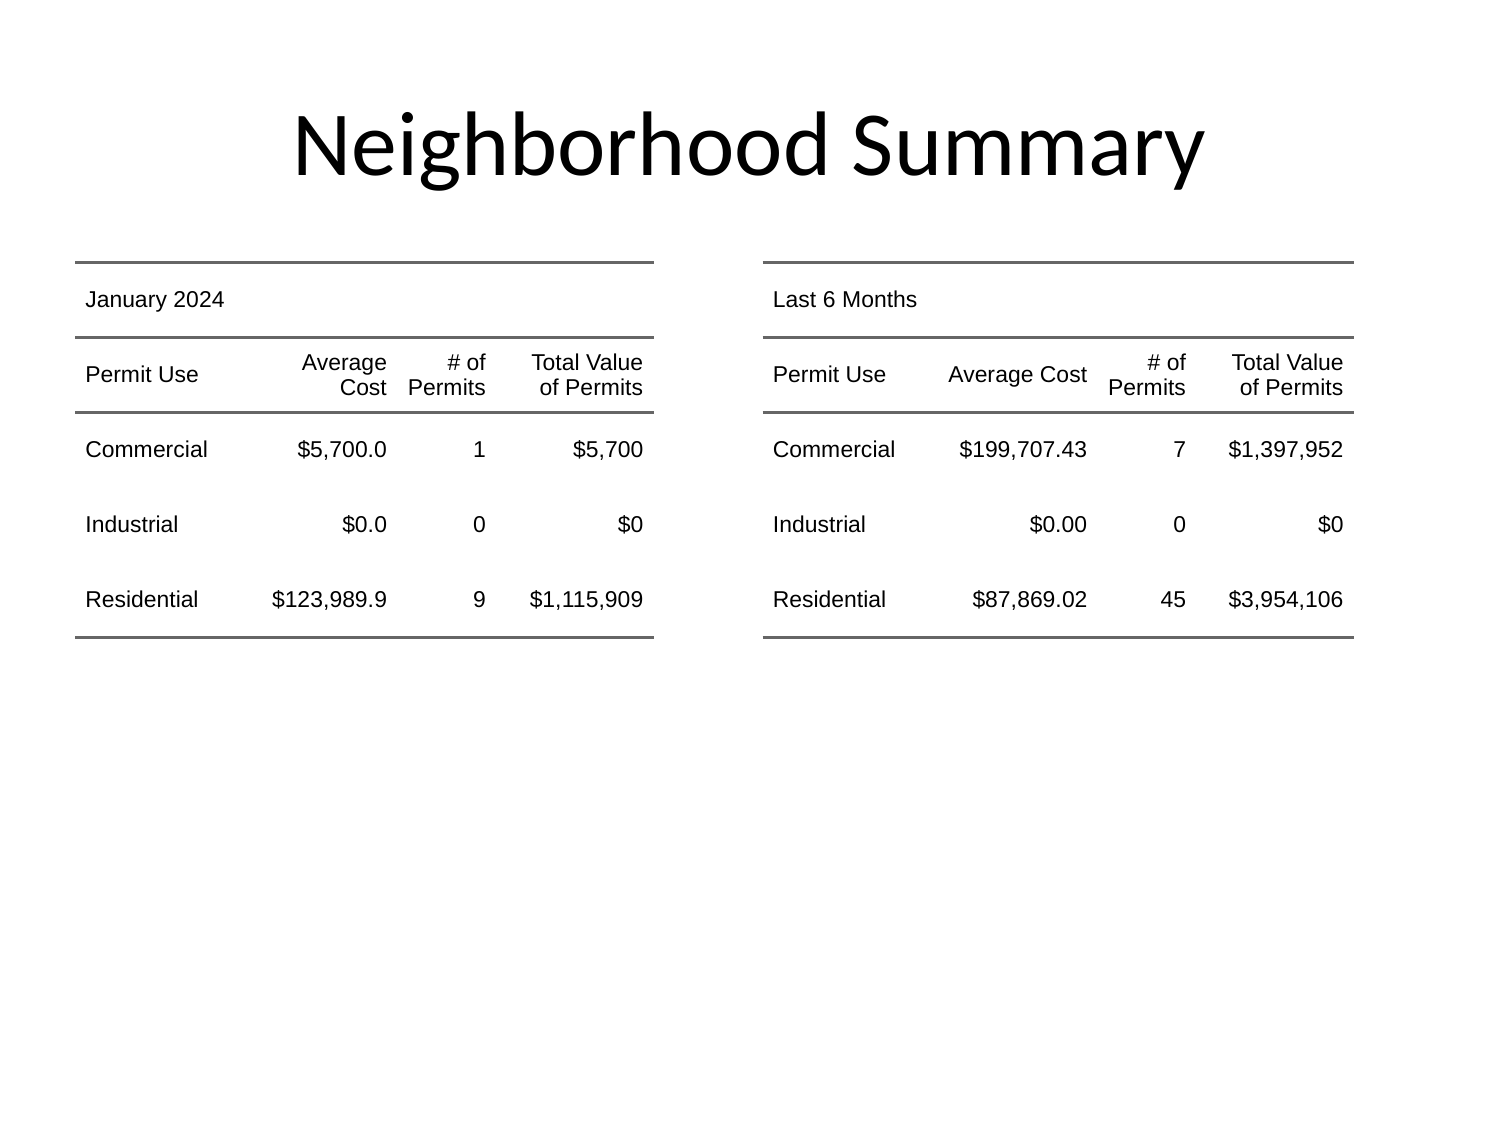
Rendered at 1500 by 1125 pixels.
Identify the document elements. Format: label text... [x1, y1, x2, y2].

table_cell $5,700 [496, 414, 654, 488]
table_header Last 6 Months [763, 264, 1354, 336]
table_cell # of Permits [397, 339, 496, 411]
table_cell $0.0 [240, 488, 397, 563]
table_cell $87,869.02 [928, 563, 1098, 636]
table_cell Industrial [75, 488, 240, 563]
title Neighborhood Summary [75, 45, 1425, 233]
table_cell $199,707.43 [928, 414, 1098, 488]
table_cell $1,115,909 [496, 563, 654, 636]
table_cell Industrial [763, 488, 928, 563]
table_cell $0.00 [928, 488, 1098, 563]
table_header January 2024 [75, 264, 654, 336]
table_cell $0 [496, 488, 654, 563]
table_cell Commercial [763, 414, 928, 488]
table_cell Total Value of Permits [1197, 339, 1354, 411]
table_cell $123,989.9 [240, 563, 397, 636]
table_cell 7 [1098, 414, 1197, 488]
table_cell Permit Use [75, 339, 240, 411]
table_cell $1,397,952 [1197, 414, 1354, 488]
table_cell Average Cost [240, 339, 397, 411]
table_cell 1 [397, 414, 496, 488]
table_cell Total Value of Permits [496, 339, 654, 411]
table_cell 45 [1098, 563, 1197, 636]
table_cell Residential [763, 563, 928, 636]
table_cell Residential [75, 563, 240, 636]
table_cell $0 [1197, 488, 1354, 563]
table_cell 9 [397, 563, 496, 636]
table_cell # of Permits [1098, 339, 1197, 411]
table_cell 0 [397, 488, 496, 563]
table_cell $5,700.0 [240, 414, 397, 488]
table_cell 0 [1098, 488, 1197, 563]
table_cell Permit Use [763, 339, 928, 411]
table_cell $3,954,106 [1197, 563, 1354, 636]
table_cell Commercial [75, 414, 240, 488]
table_cell Average Cost [928, 339, 1098, 411]
